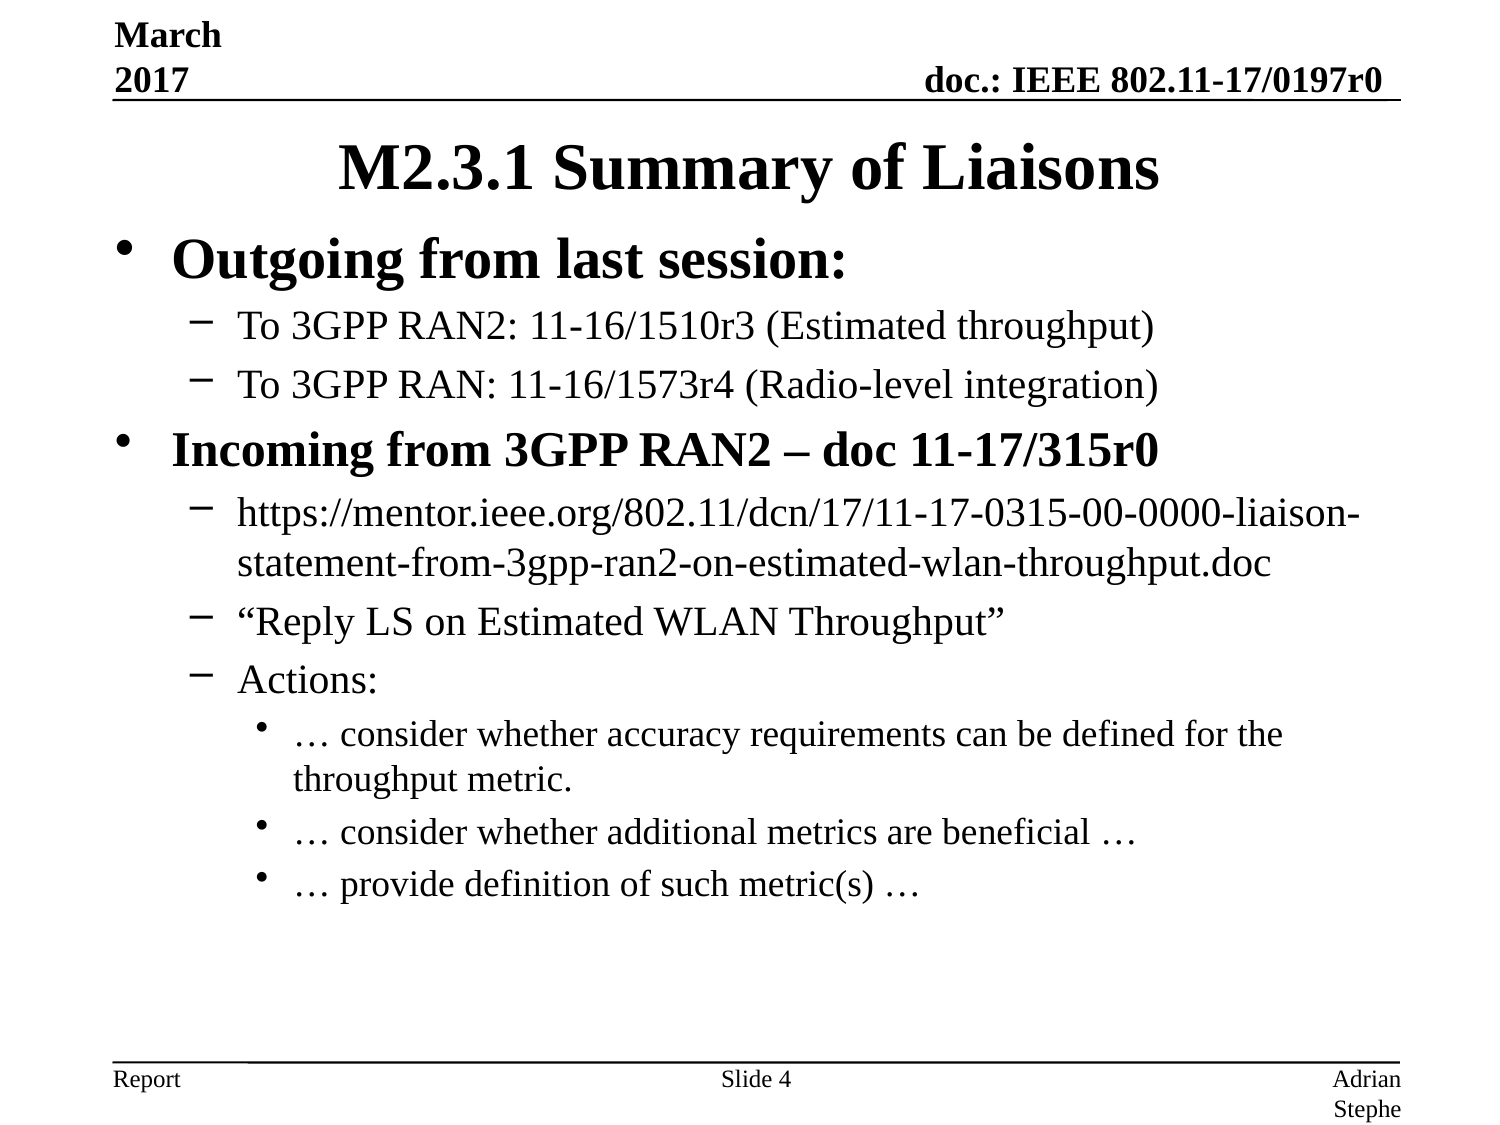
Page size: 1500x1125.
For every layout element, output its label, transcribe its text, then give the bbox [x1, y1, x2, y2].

title M2.3.1 Summary of Liaisons [112, 112, 1388, 212]
list Outgoing from last session: To 3GPP RAN2: 11-16/1510r3 (Estimated throughput) To 3GPP RAN: 11-16/1573r4 (Radio-level integration) Incoming from 3GPP RAN2 – doc 11-17/315r0 https://mentor.ieee.org/802.11/dcn/17/11-17-0315-00-0000-liaison-statement-from-3gpp-ran2-on-estimated-wlan-throughput.doc “Reply LS on Estimated WLAN Throughput” Actions: … consider whether accuracy requirements can be defined for the throughput metric. … consider whether additional metrics are beneficial … … provide definition of such metric(s) … [99, 212, 1402, 1038]
footer Adrian Stephens, Intel Corporation [1324, 1061, 1402, 1093]
slide_number Slide 4 [712, 1061, 800, 1093]
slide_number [114, 54, 272, 101]
